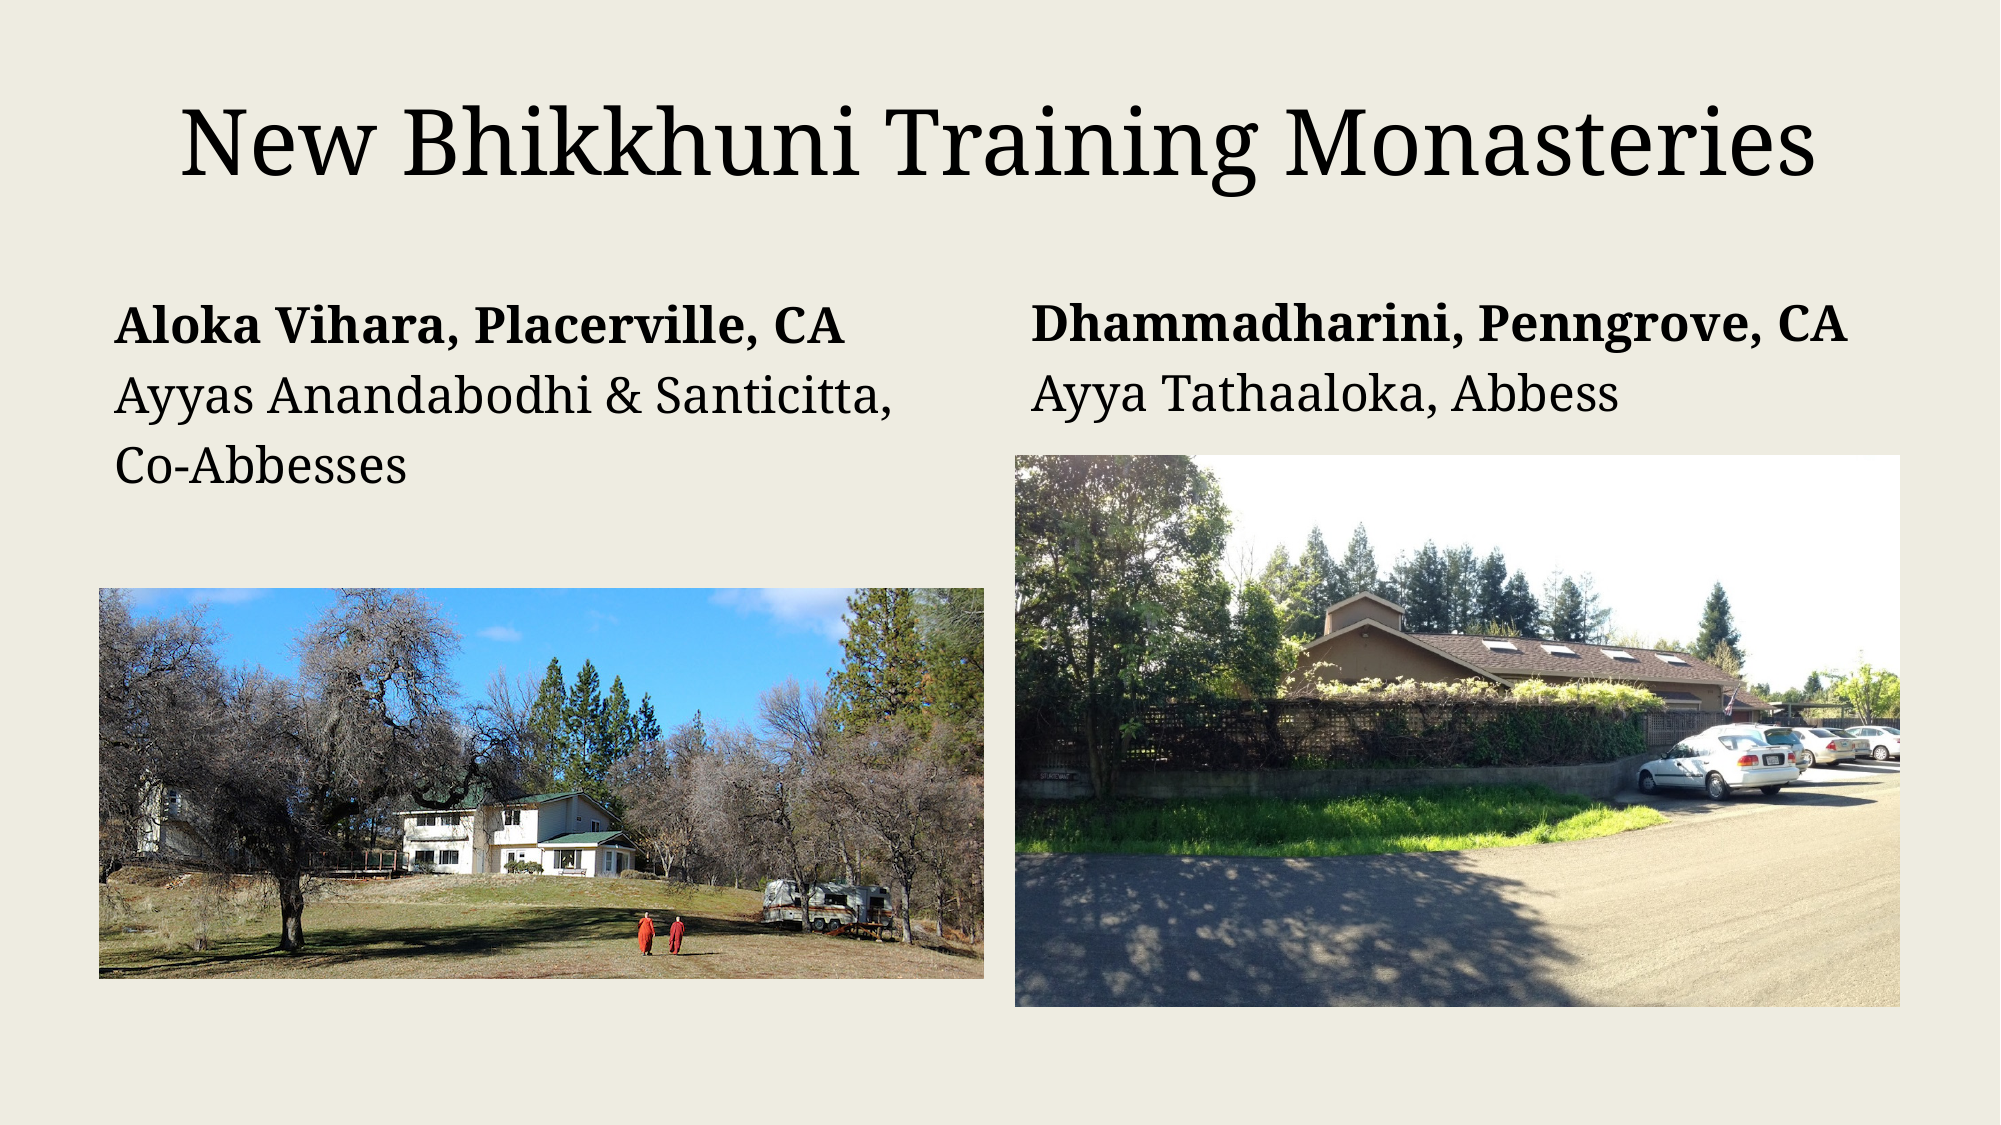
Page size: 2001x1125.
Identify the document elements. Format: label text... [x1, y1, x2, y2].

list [1015, 454, 1901, 1007]
list Aloka Vihara, Placerville, CA Ayyas Anandabodhi & Santicitta, Co-Abbesses [99, 251, 984, 502]
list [99, 587, 984, 979]
title New Bhikkhuni Training Monasteries [99, 45, 1900, 233]
list Dhammadharini, Penngrove, CA Ayya Tathaaloka, Abbess [1015, 232, 1900, 430]
